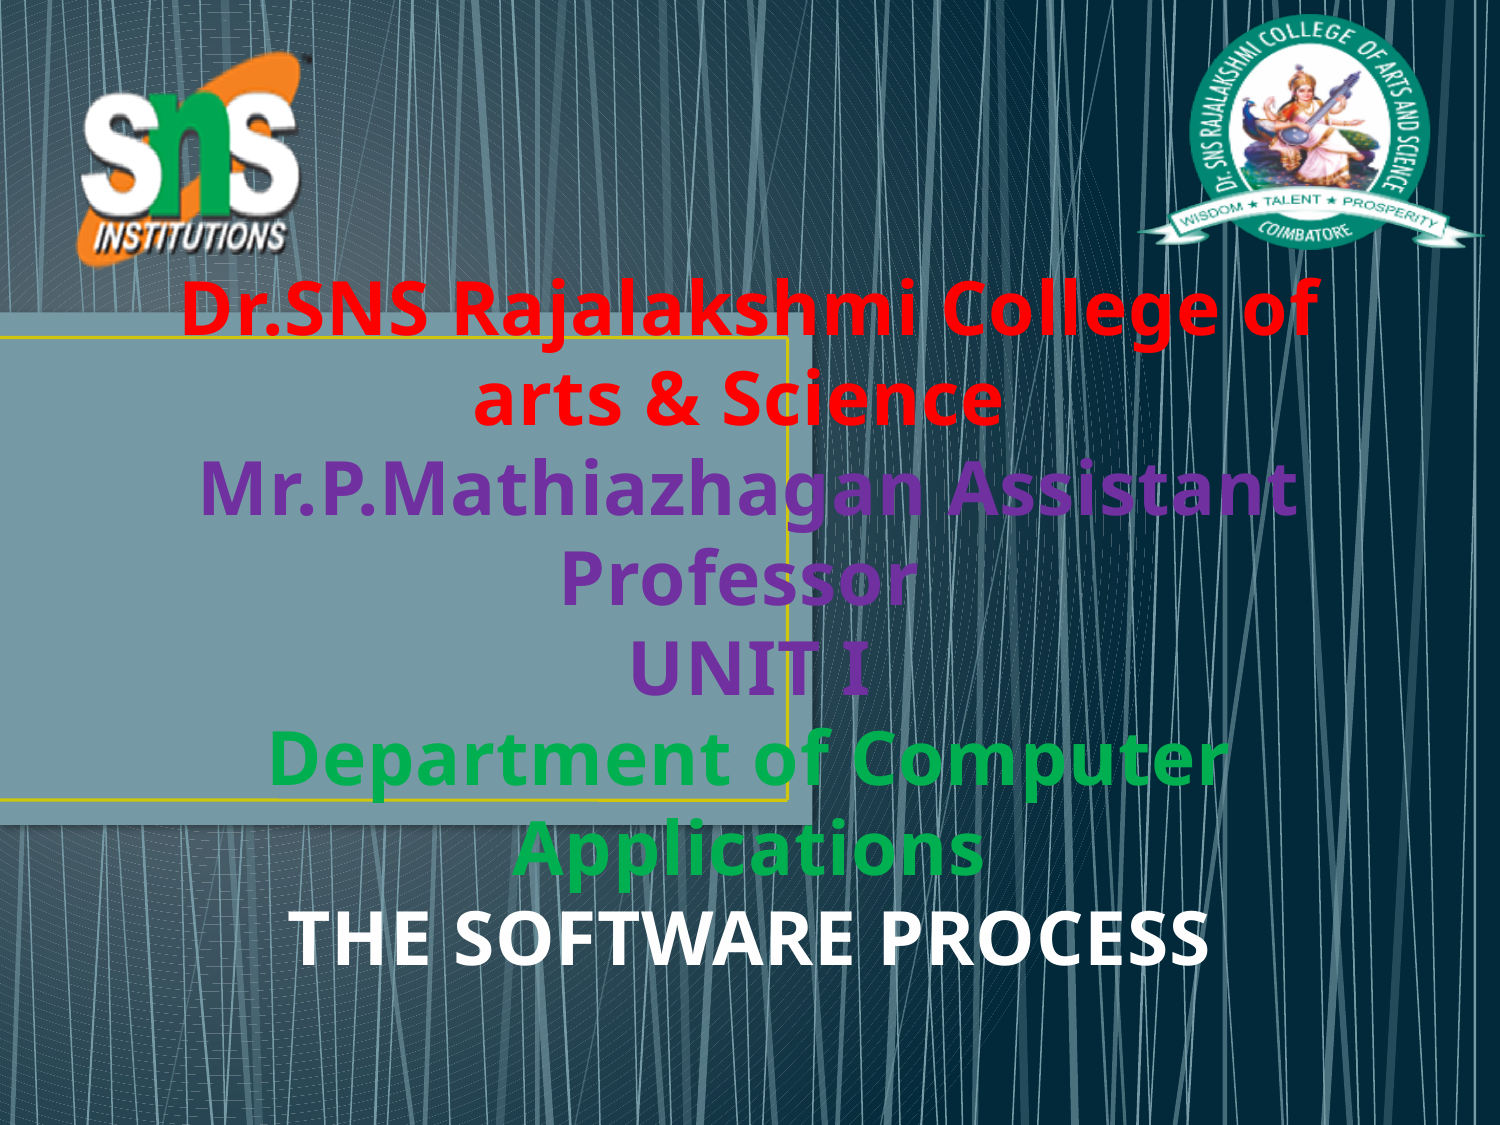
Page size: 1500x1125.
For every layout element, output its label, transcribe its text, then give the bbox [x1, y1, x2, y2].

picture [1163, 14, 1167, 63]
picture [74, 49, 312, 271]
title Dr.SNS Rajalakshmi College of arts & Science Mr.P.Mathiazhagan Assistant Professor UNIT I Department of Computer Applications THE SOFTWARE PROCESS [112, 50, 1388, 988]
picture [1138, 14, 1484, 251]
